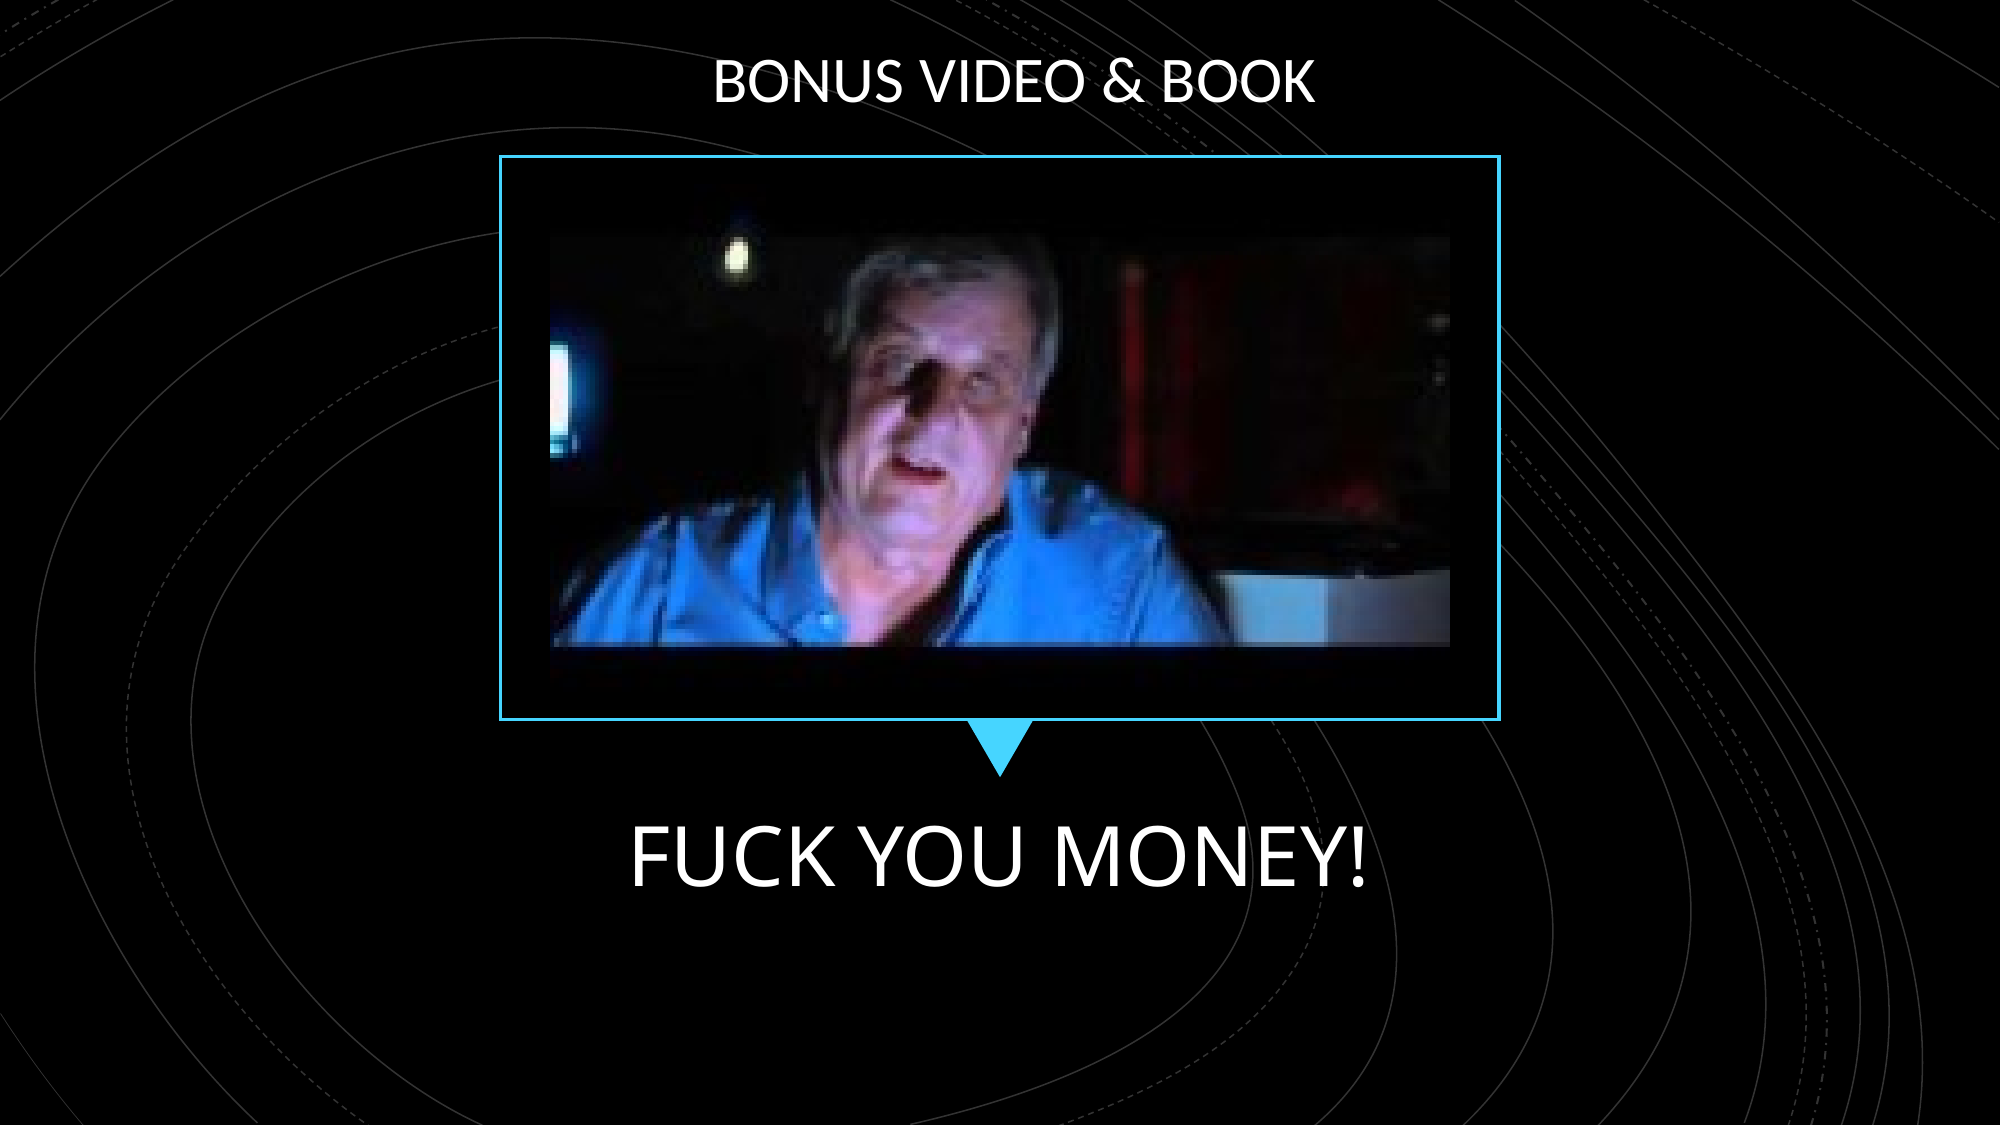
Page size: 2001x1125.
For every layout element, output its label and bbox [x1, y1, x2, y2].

text_box [549, 183, 1450, 693]
text_box [0, 0, 1999, 1125]
